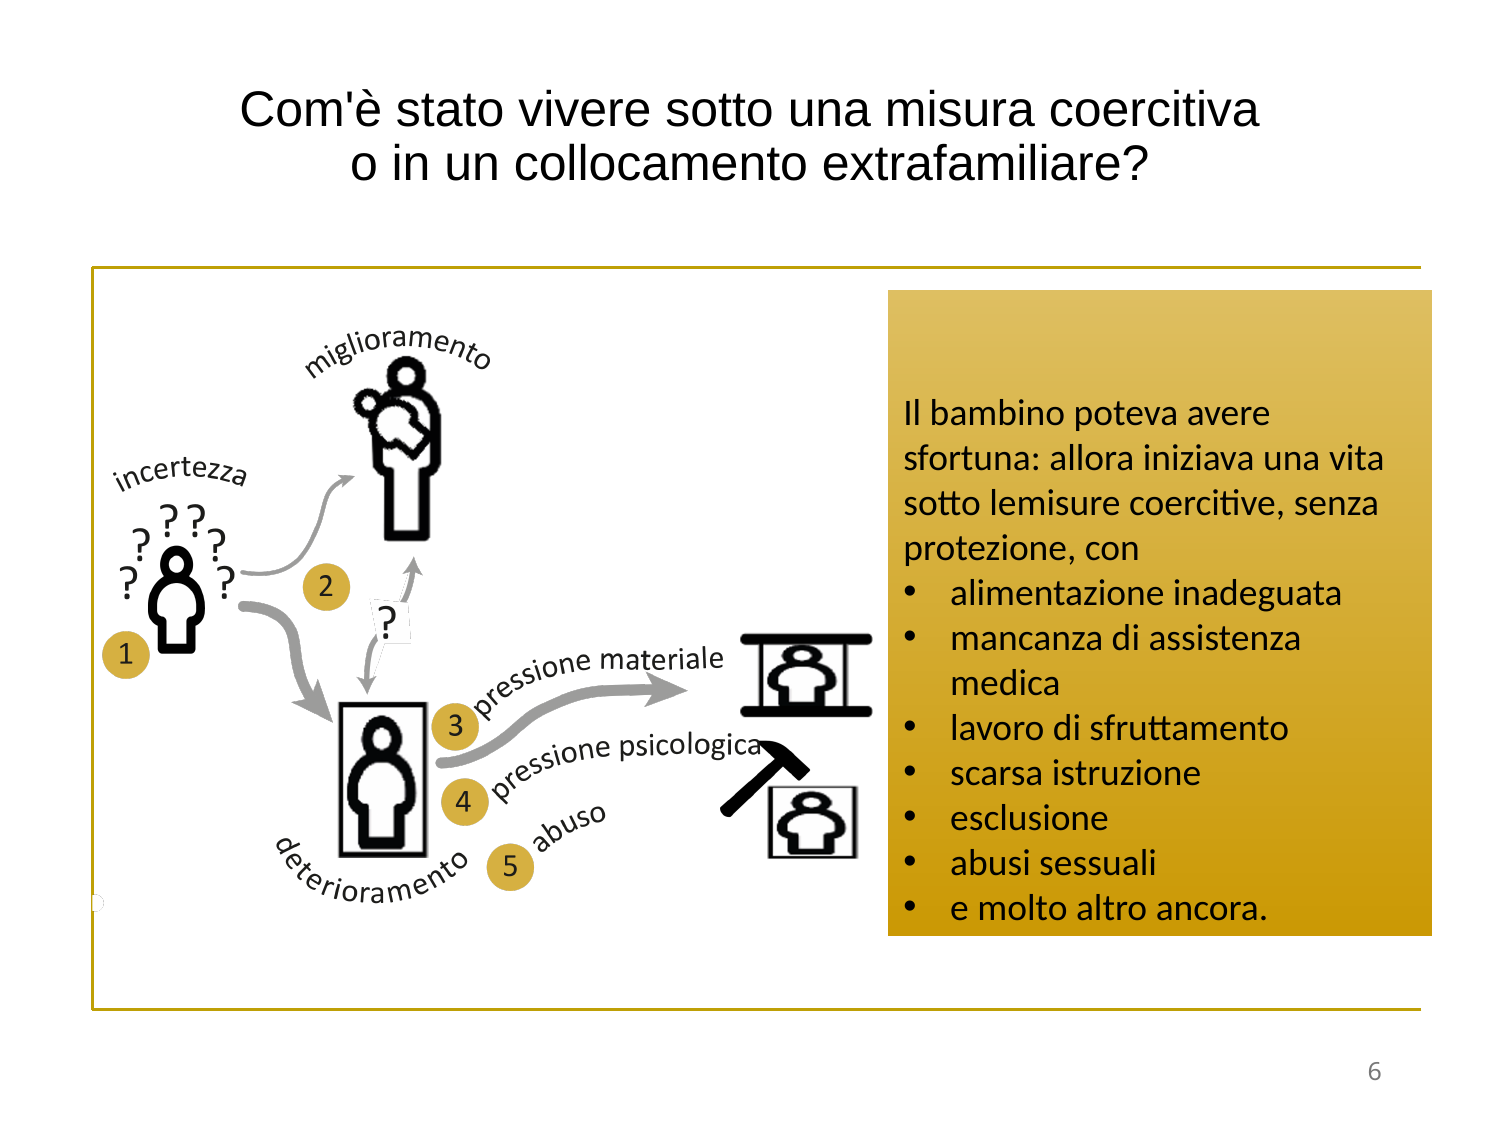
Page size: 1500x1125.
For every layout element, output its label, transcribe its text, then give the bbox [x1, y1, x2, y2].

text_box Il bambino poteva avere sfortuna: allora iniziava una vita sotto lemisure coercitive, senza protezione, con alimentazione inadeguata mancanza di assistenza medica lavoro di sfruttamento scarsa istruzione esclusione abusi sessuali e molto altro ancora. [888, 290, 1432, 936]
title Com'è stato vivere sotto una misura coercitiva o in un collocamento extrafamiliare? [103, 59, 1397, 216]
picture [91, 319, 874, 913]
slide_number 6 [1059, 1042, 1397, 1103]
